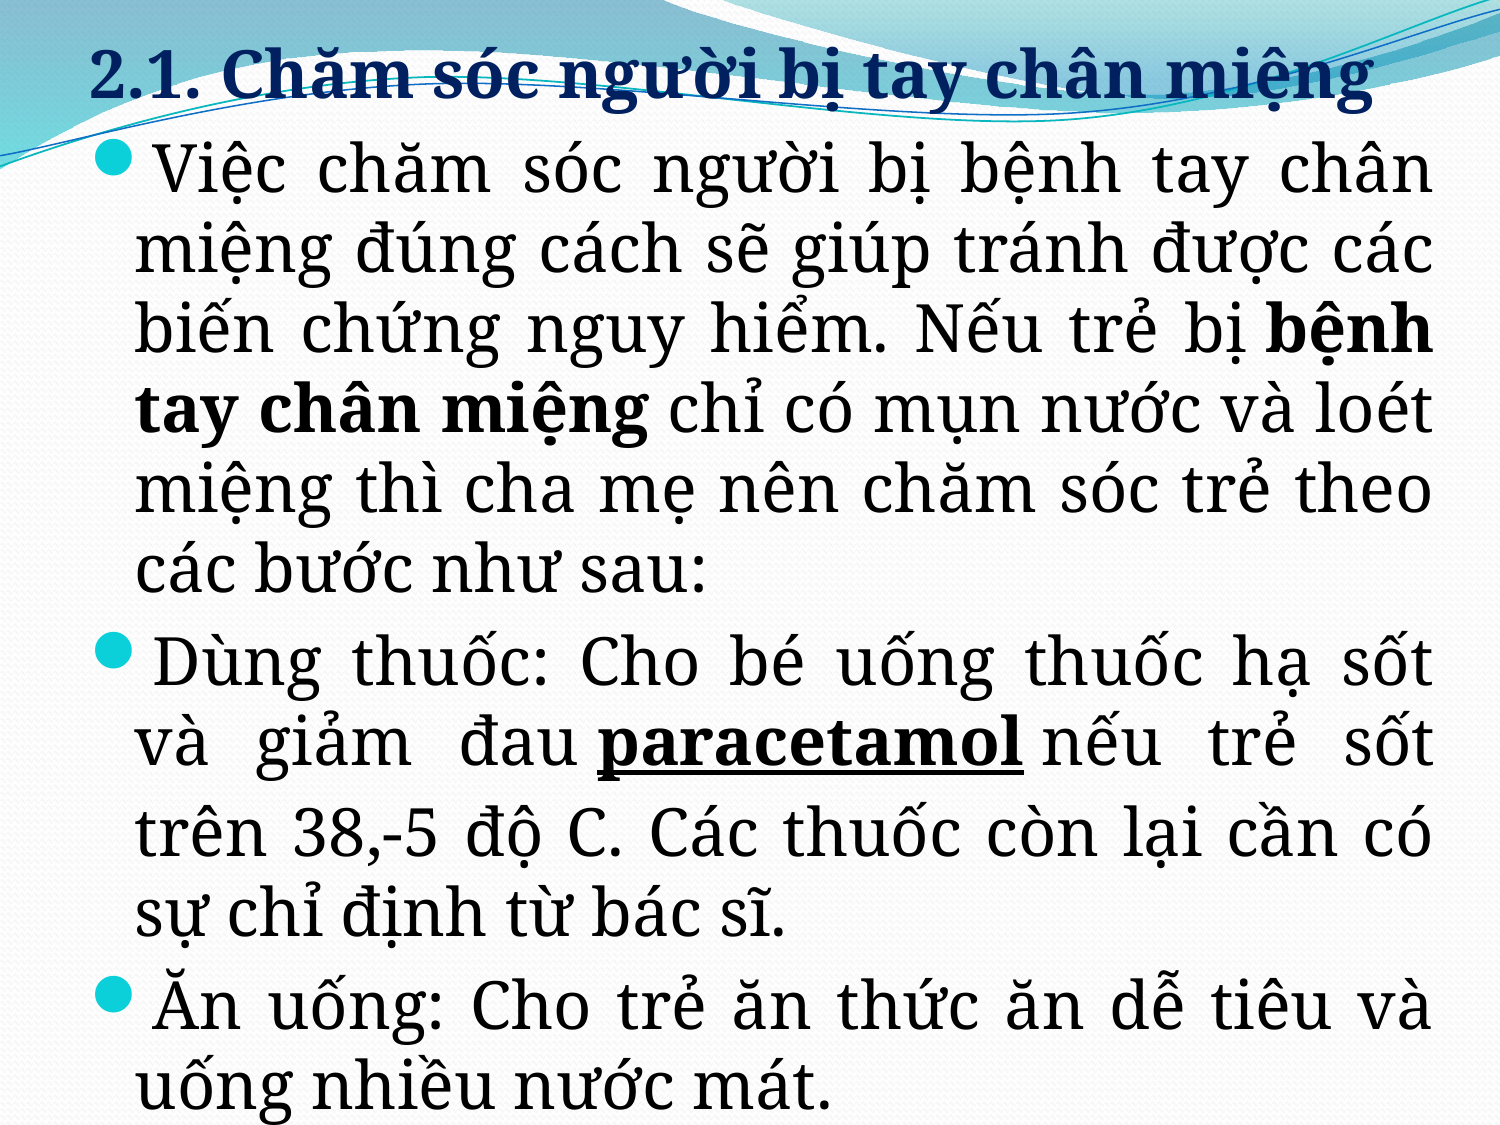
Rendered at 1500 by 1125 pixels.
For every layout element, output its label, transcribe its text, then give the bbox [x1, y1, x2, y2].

list 2.1. Chăm sóc người bị tay chân miệng Việc chăm sóc người bị bệnh tay chân miệng đúng cách sẽ giúp tránh được các biến chứng nguy hiểm. Nếu trẻ bị bệnh tay chân miệng chỉ có mụn nước và loét miệng thì cha mẹ nên chăm sóc trẻ theo các bước như sau: Dùng thuốc: Cho bé uống thuốc hạ sốt và giảm đau paracetamol nếu trẻ sốt trên 38,-5 độ C. Các thuốc còn lại cần có sự chỉ định từ bác sĩ. Ăn uống: Cho trẻ ăn thức ăn dễ tiêu và uống nhiều nước mát. · [75, 24, 1450, 1038]
